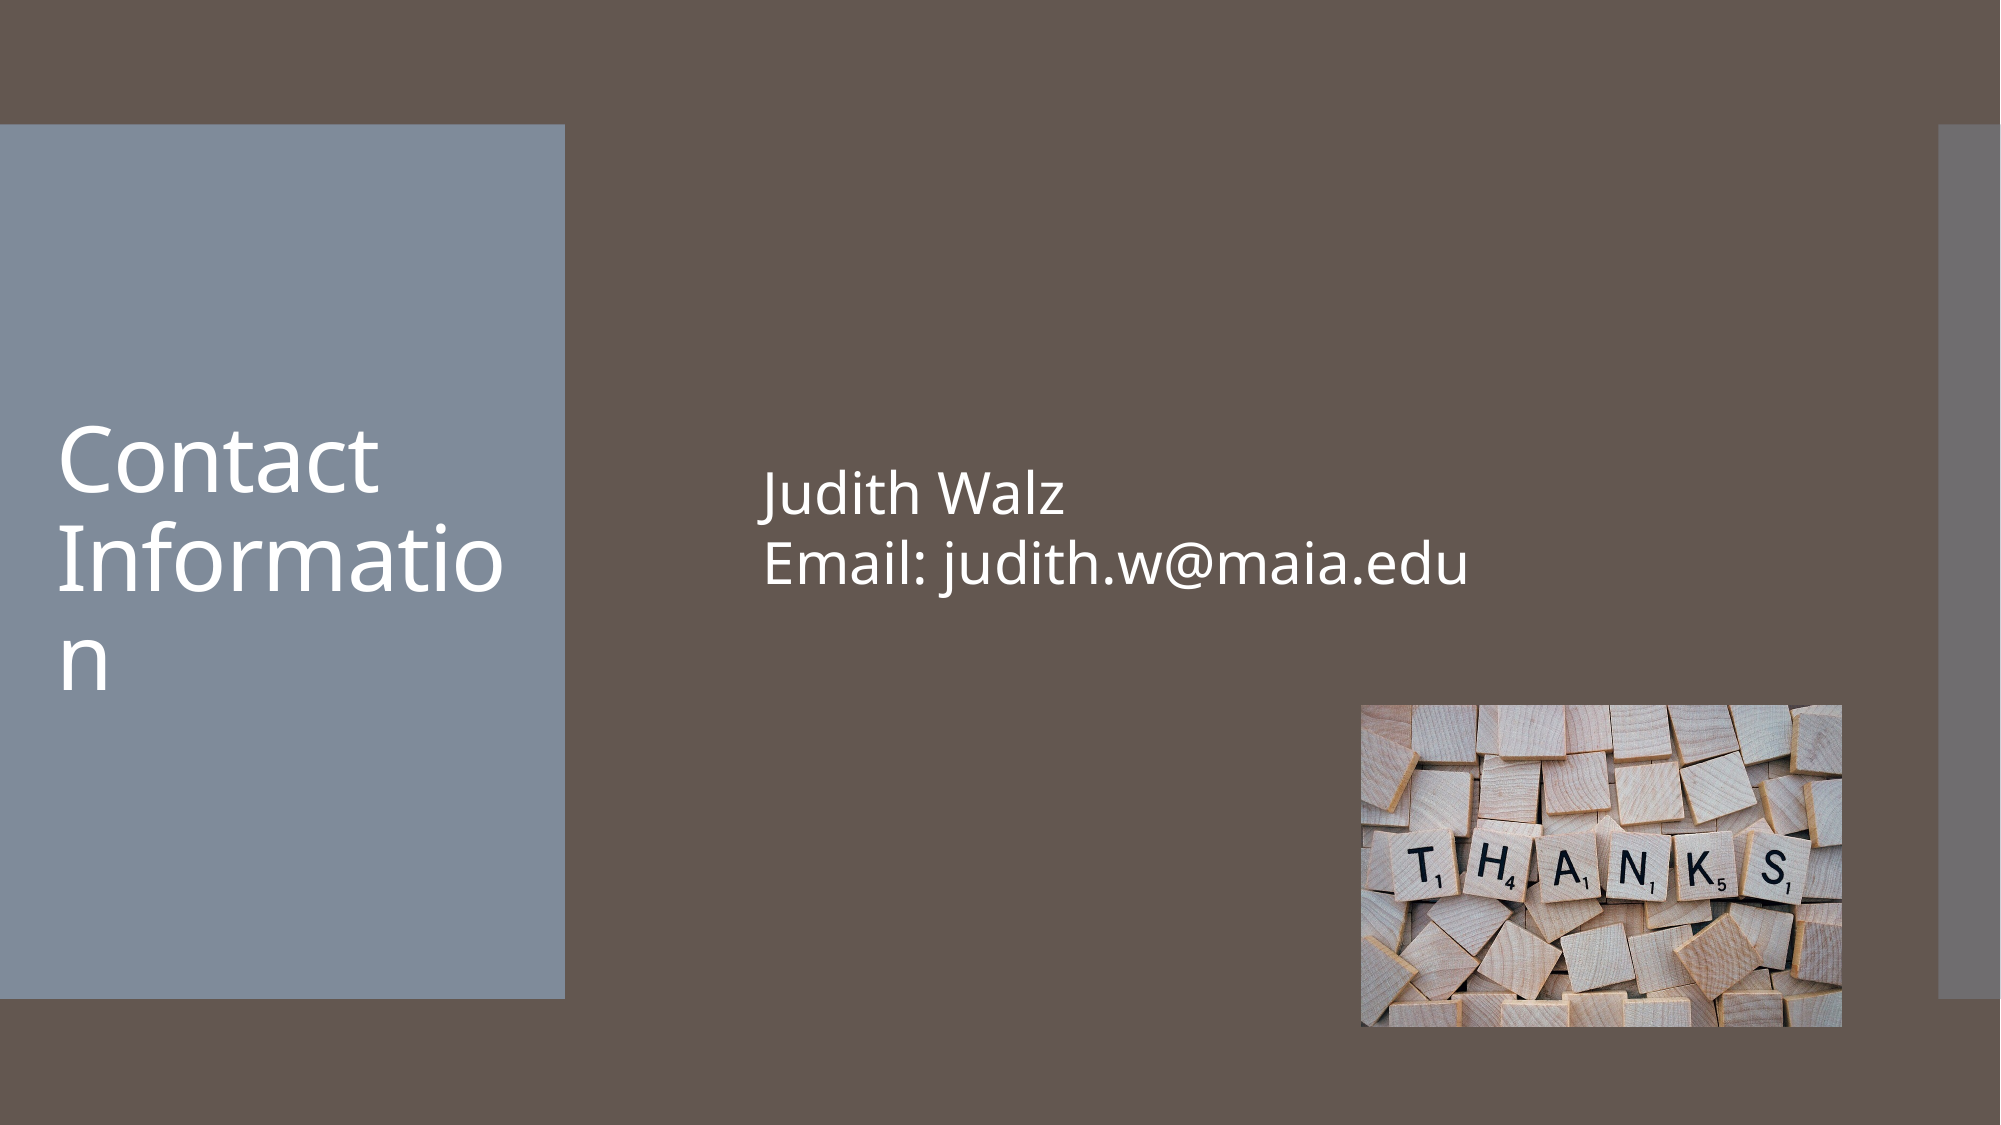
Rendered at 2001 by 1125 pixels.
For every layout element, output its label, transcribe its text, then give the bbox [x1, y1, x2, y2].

text_box Judith Walz Email: judith.w@maia.edu [747, 448, 1682, 604]
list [1361, 704, 1842, 1027]
title Contact Information [41, 184, 525, 940]
